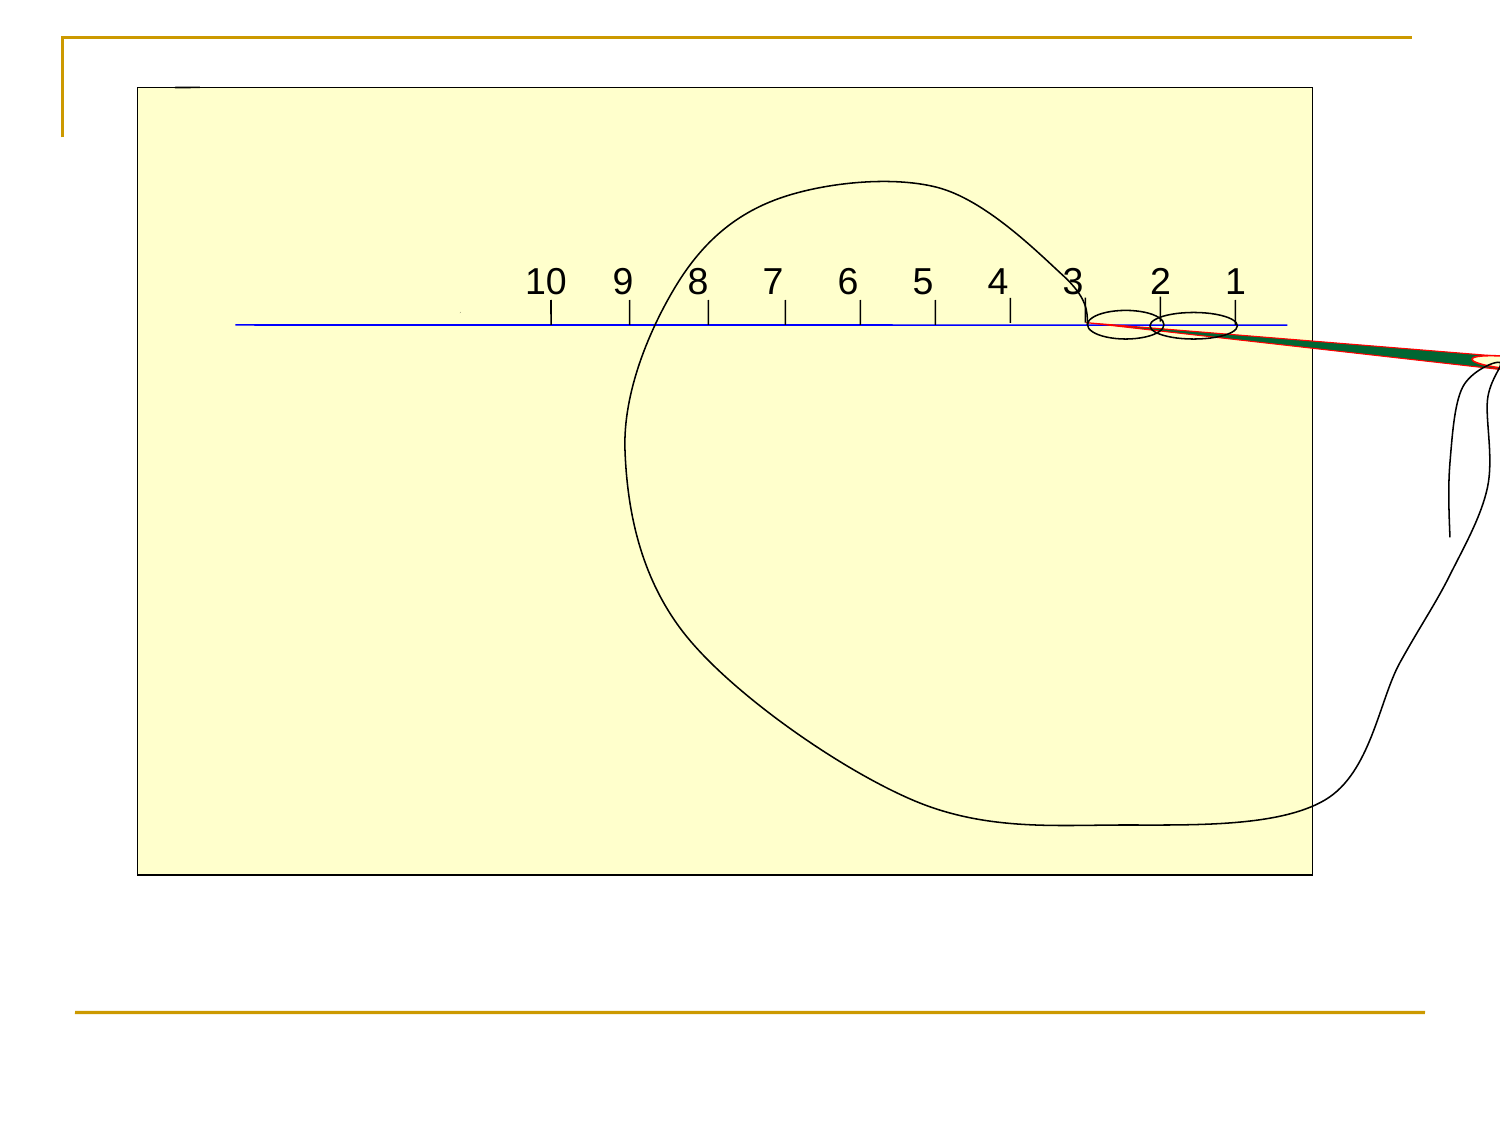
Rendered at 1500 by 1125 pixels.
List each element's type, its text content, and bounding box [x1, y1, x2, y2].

text_box 8 [672, 249, 702, 290]
text_box [137, 87, 1313, 875]
text_box [1149, 312, 1238, 335]
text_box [1087, 337, 1500, 394]
text_box [1087, 310, 1158, 335]
text_box 10 [510, 249, 586, 310]
text_box 2 [1135, 249, 1186, 310]
text_box 3 [1047, 249, 1098, 310]
text_box 1 [1210, 249, 1248, 310]
text_box [624, 181, 1490, 826]
text_box 9 [597, 249, 648, 310]
